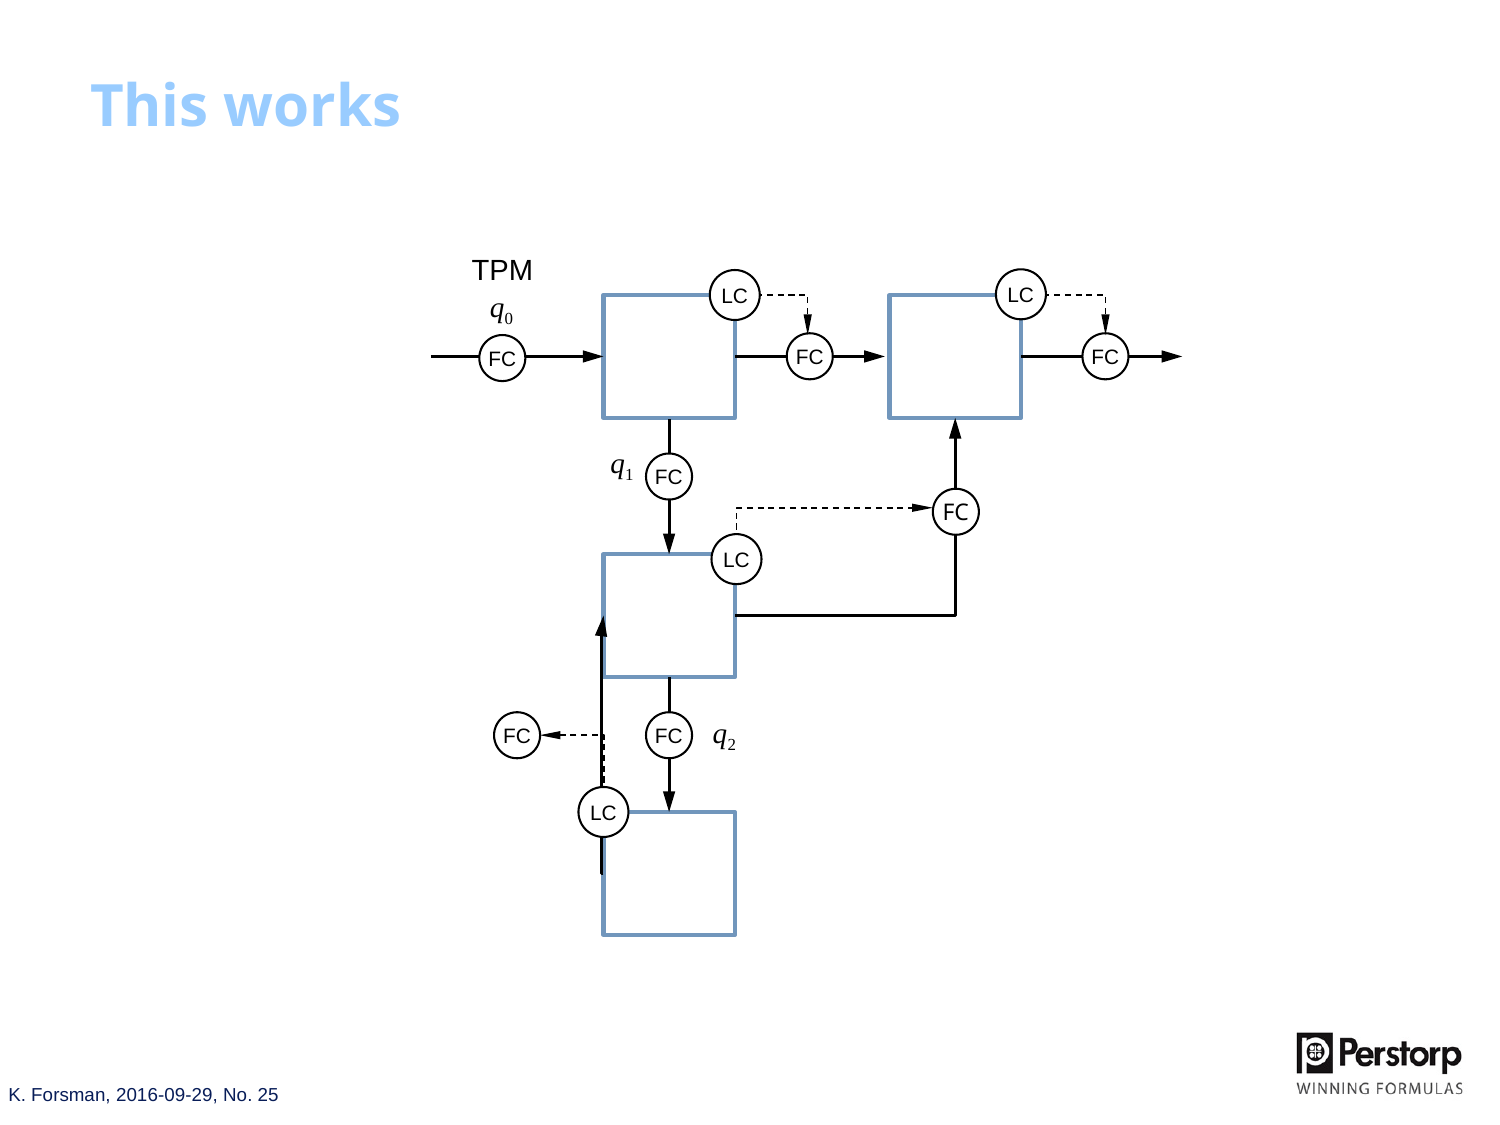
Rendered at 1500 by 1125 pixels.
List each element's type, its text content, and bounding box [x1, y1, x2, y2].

text_box FC [674, 454, 693, 499]
text_box q0 [466, 282, 537, 334]
text_box FC [646, 454, 664, 499]
text_box FC [786, 333, 833, 355]
text_box [887, 293, 1023, 420]
text_box [601, 810, 737, 937]
text_box LC [995, 269, 1046, 320]
text_box FC [961, 489, 979, 535]
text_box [734, 417, 956, 616]
text_box FC [494, 712, 541, 759]
text_box FC [646, 712, 664, 758]
text_box TPM [449, 244, 556, 294]
text_box [757, 295, 812, 336]
text_box FC [674, 712, 693, 758]
text_box LC [578, 787, 598, 837]
text_box q2 [688, 708, 760, 760]
picture [1285, 1025, 1473, 1101]
text_box LC [611, 788, 629, 836]
text_box [539, 731, 598, 778]
text_box LC [711, 535, 729, 583]
text_box FC [479, 335, 526, 355]
text_box [601, 552, 737, 679]
text_box FC [1082, 333, 1129, 355]
text_box [1045, 295, 1110, 336]
text_box FC [788, 365, 832, 380]
text_box LC [709, 270, 760, 321]
title This works [75, 45, 1412, 161]
text_box q1 [586, 437, 658, 490]
text_box FC [1084, 365, 1127, 380]
text_box FC [480, 365, 525, 382]
text_box [601, 293, 737, 420]
